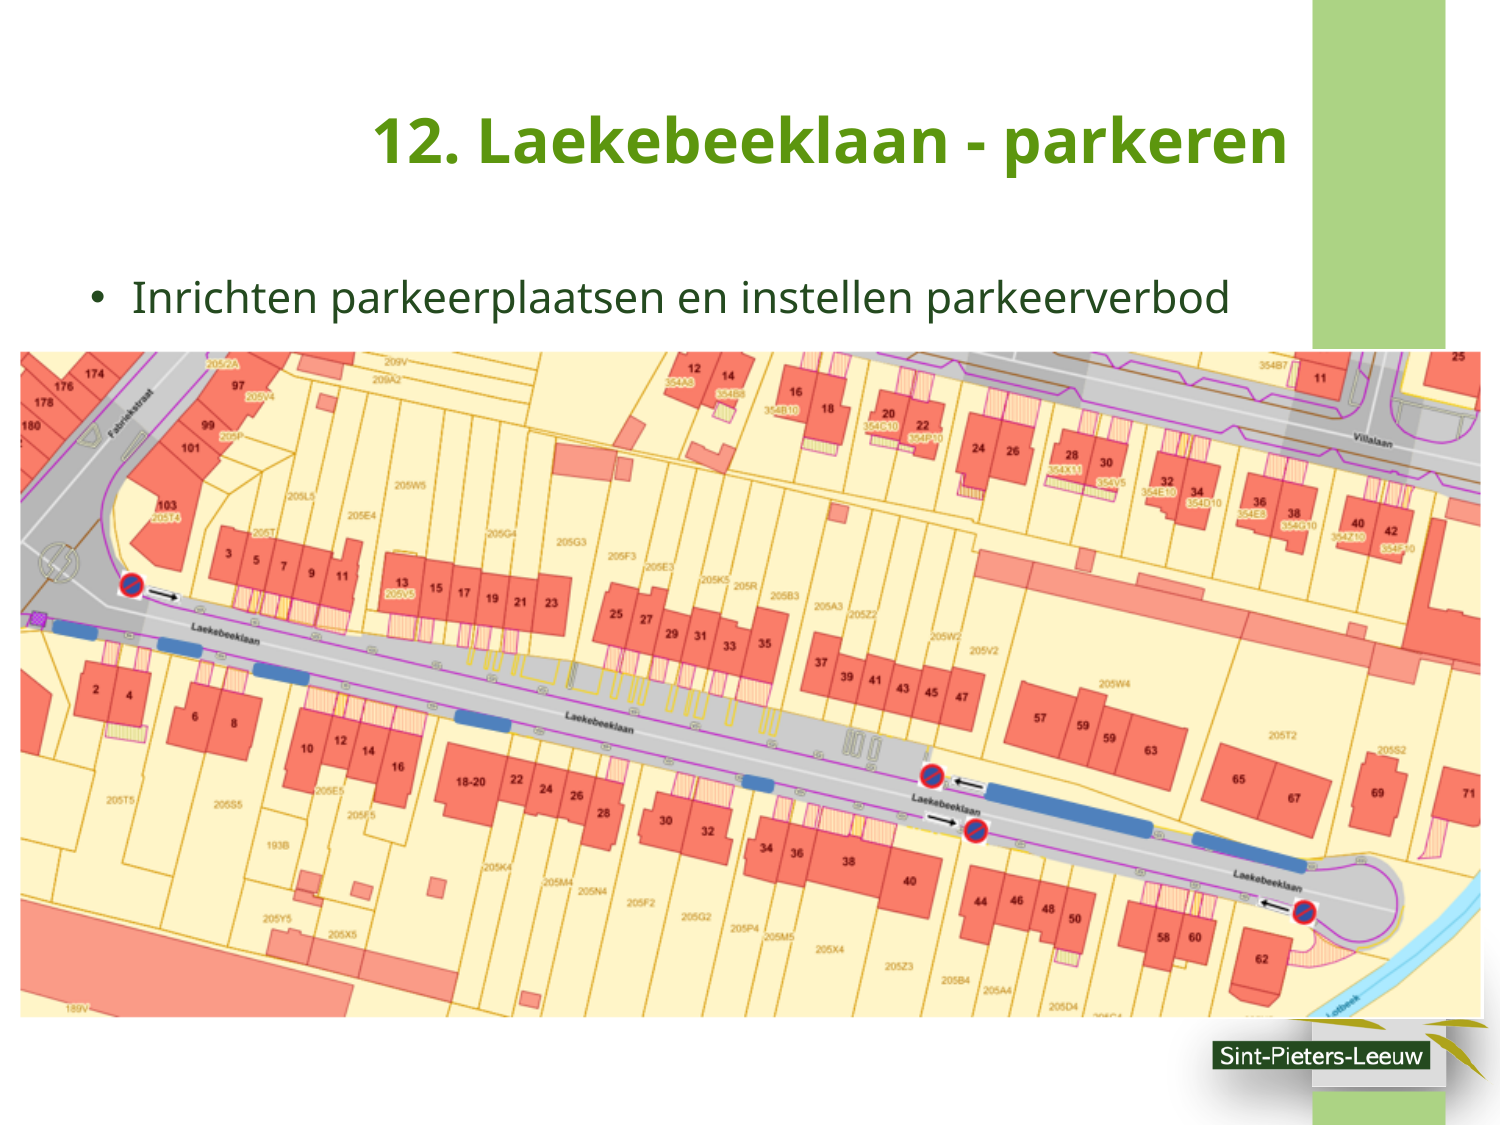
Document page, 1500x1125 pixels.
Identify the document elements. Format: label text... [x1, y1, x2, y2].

list Inrichten parkeerplaatsen en instellen parkeerverbod [75, 262, 1306, 347]
title 12. Laekebeeklaan - parkeren [75, 45, 1306, 233]
picture [0, 0, 1500, 1125]
